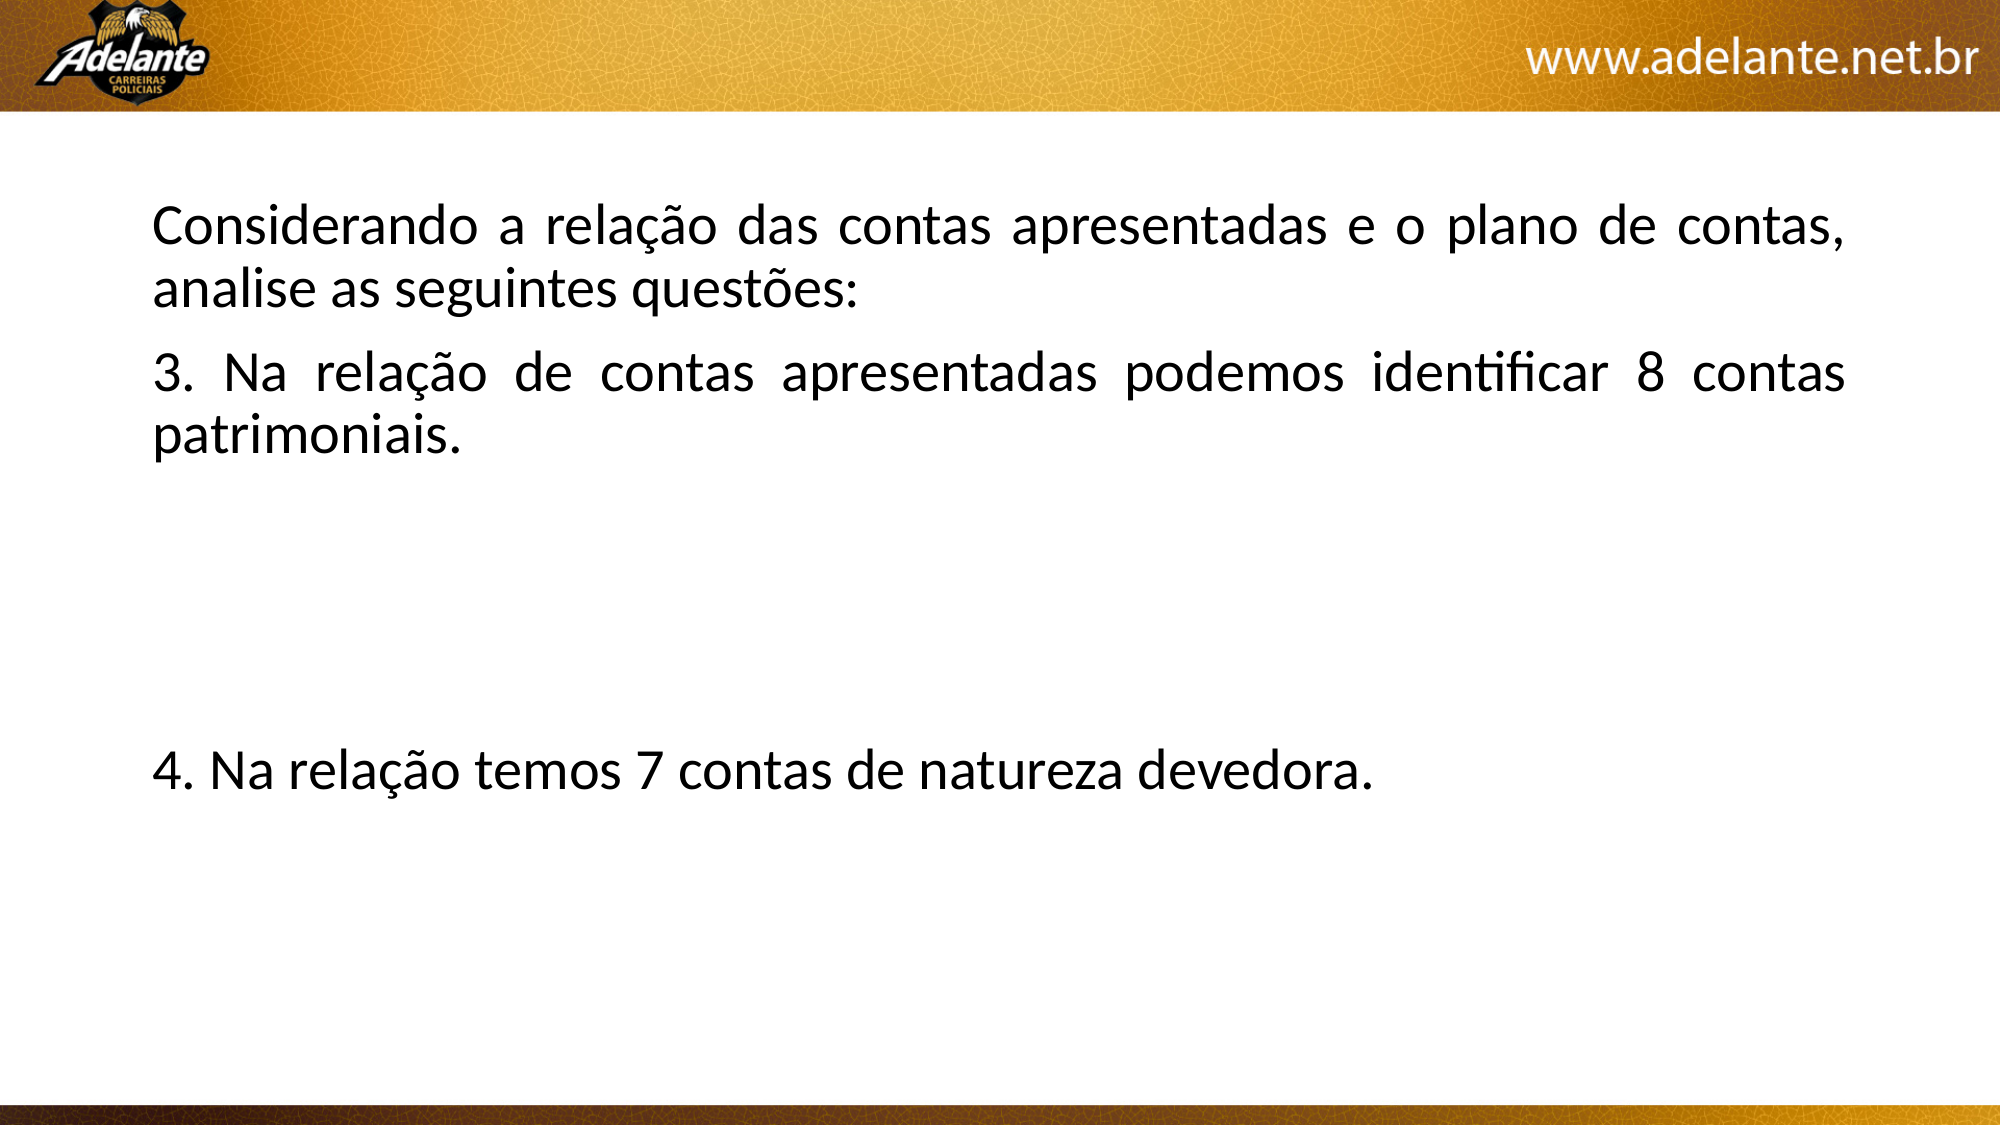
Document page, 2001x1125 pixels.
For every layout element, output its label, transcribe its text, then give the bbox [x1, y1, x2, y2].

picture [0, 0, 2000, 1125]
list Considerando a relação das contas apresentadas e o plano de contas, analise as seguintes questões: 3. Na relação de contas apresentadas podemos identificar 8 contas patrimoniais. 4. Na relação temos 7 contas de natureza devedora. [137, 186, 1863, 1060]
